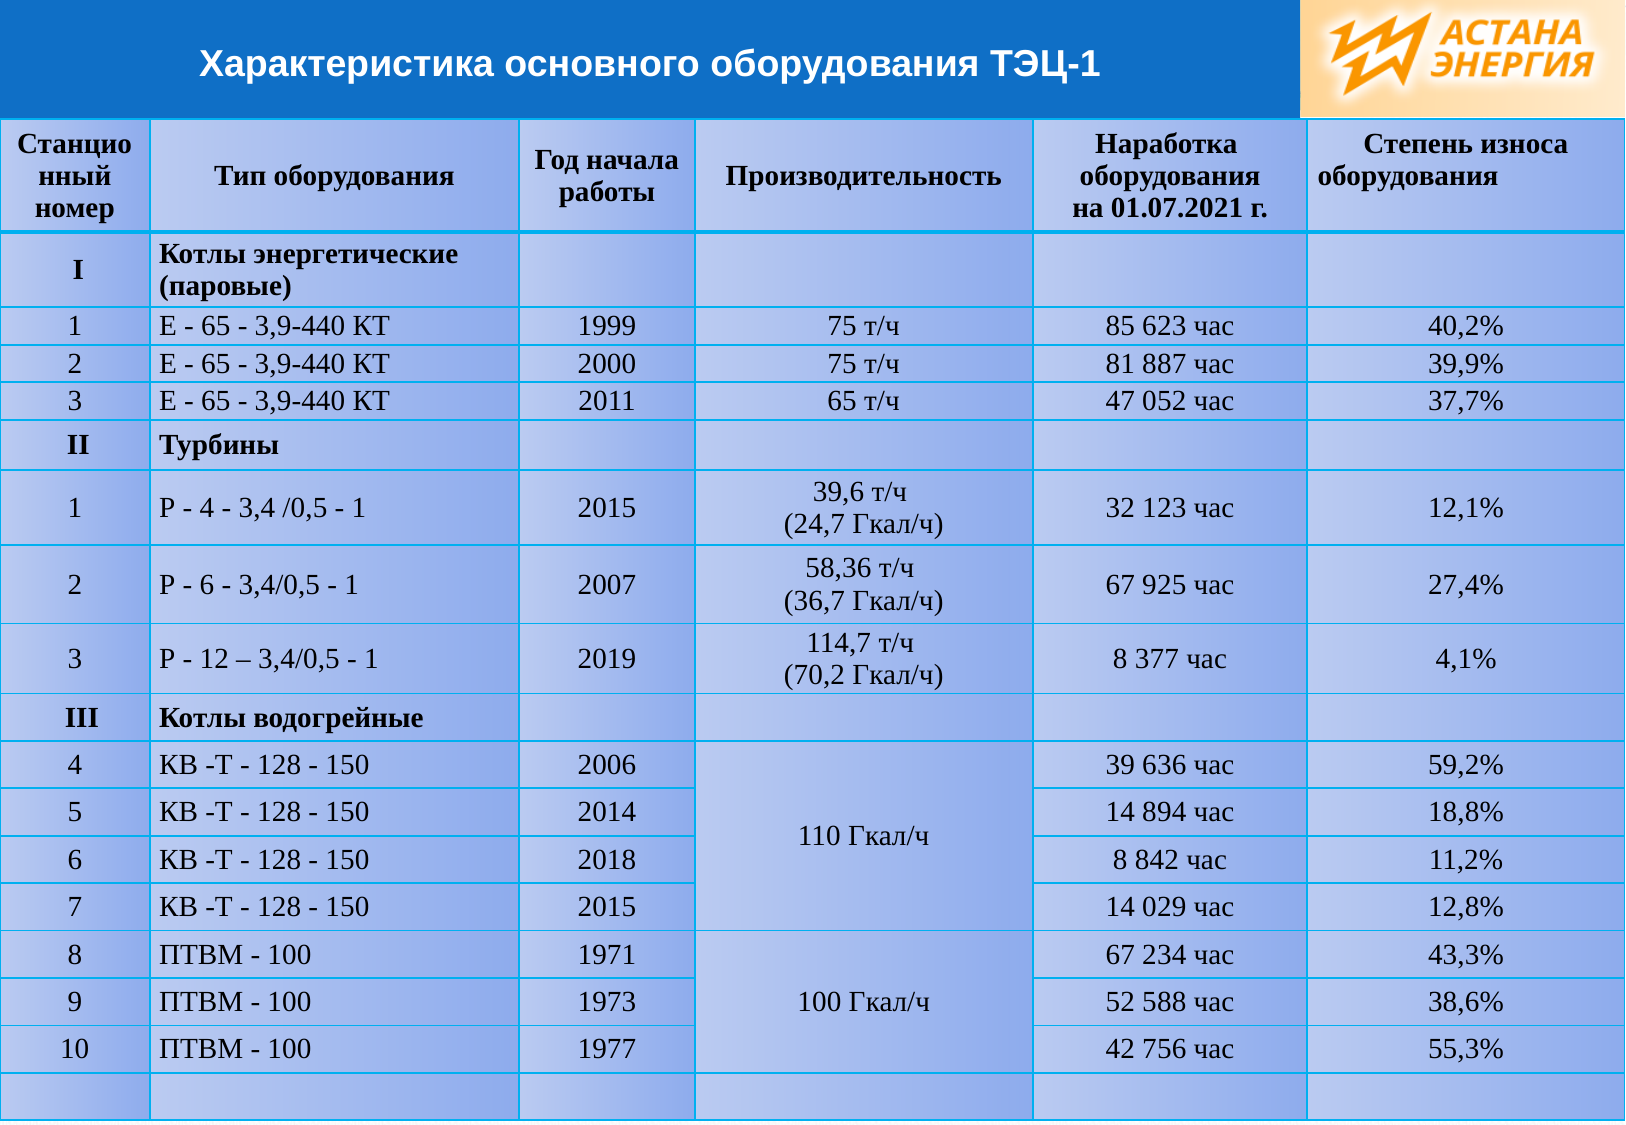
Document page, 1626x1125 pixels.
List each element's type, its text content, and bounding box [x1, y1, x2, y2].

table_cell 38,6% [1308, 979, 1624, 1025]
table_cell [696, 234, 1032, 306]
table_cell 7 [1, 884, 149, 930]
table_cell [1293, 0, 1300, 118]
table_header Производительность [696, 120, 1032, 230]
table_cell 8 377 час [1034, 624, 1306, 693]
table_cell 32 123 час [1034, 471, 1306, 544]
table_cell 2015 [520, 884, 694, 930]
table_cell [520, 1074, 694, 1119]
table_cell 12,1% [1308, 471, 1624, 544]
table_cell 9 [1, 979, 149, 1025]
table_cell 2 [1, 346, 149, 381]
table_cell 52 588 час [1034, 979, 1306, 1025]
table_cell КВ -Т - 128 - 150 [151, 789, 518, 835]
table_cell 81 887 час [1034, 346, 1306, 381]
table_cell [1034, 234, 1306, 306]
table_cell 8 842 час [1034, 837, 1306, 882]
table_cell 14 029 час [1034, 884, 1306, 930]
table_cell 110 Гкал/ч [696, 742, 1032, 930]
table_cell 39,6 т/ч (24,7 Гкал/ч) [696, 471, 1032, 544]
table_cell 40,2% [1308, 308, 1624, 344]
table_cell ПТВМ - 100 [151, 1026, 518, 1072]
table_cell [520, 694, 694, 740]
table_cell [520, 421, 694, 469]
table_cell 58,36 т/ч (36,7 Гкал/ч) [696, 546, 1032, 623]
table_cell [696, 421, 1032, 469]
table_cell Турбины [151, 421, 518, 469]
table_cell 3 [1, 624, 149, 693]
table_cell [151, 1074, 518, 1119]
table_cell Р - 12 – 3,4/0,5 - 1 [151, 624, 518, 693]
text_box Характеристика основного оборудования ТЭЦ-1 [0, 0, 1298, 118]
table_cell 39,9% [1308, 346, 1624, 381]
table_cell КВ -Т - 128 - 150 [151, 837, 518, 882]
table_cell 37,7% [1308, 383, 1624, 419]
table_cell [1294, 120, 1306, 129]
table_cell [1308, 421, 1624, 469]
table_cell 4 [1, 742, 149, 787]
table_cell 67 925 час [1034, 546, 1306, 623]
table_cell КВ -Т - 128 - 150 [151, 742, 518, 787]
table_cell [1308, 234, 1624, 306]
table_cell 67 234 час [1034, 931, 1306, 977]
table_cell 1 [1, 308, 149, 344]
table_cell 2011 [520, 383, 694, 419]
table_cell 100 Гкал/ч [696, 931, 1032, 1072]
table_cell 39 636 час [1308, 125, 1624, 129]
table_header Тип оборудования [151, 120, 518, 230]
table_cell 85 623 час [1034, 308, 1306, 344]
table_cell 1977 [520, 1026, 694, 1072]
table_cell 10 [1, 1026, 149, 1072]
table_cell [1034, 421, 1306, 469]
table_cell 42 756 час [1034, 1026, 1306, 1072]
table_cell 1 [1, 471, 149, 544]
table_cell II [1, 421, 149, 469]
table_cell 2015 [520, 471, 694, 544]
picture [1300, 0, 1626, 117]
table_cell 39 636 час [1034, 742, 1306, 787]
table_cell 8 [1, 931, 149, 977]
table_cell 12,8% [1308, 884, 1624, 930]
table_cell 18,8% [1308, 789, 1624, 835]
table_cell 14 894 час [1034, 789, 1306, 835]
table_cell 114,7 т/ч (70,2 Гкал/ч) [696, 624, 1032, 693]
table_cell 55,3% [1308, 1026, 1624, 1072]
table_cell Р - 6 - 3,4/0,5 - 1 [151, 546, 518, 623]
table_cell 1971 [520, 931, 694, 977]
table_header Наработка оборудования на 01.07.2021 г. [1034, 120, 1306, 230]
table_cell 11,2% [1308, 837, 1624, 882]
table_cell Е - 65 - 3,9-440 КТ [151, 308, 518, 344]
table_cell 1973 [520, 979, 694, 1025]
table_cell 59,2% [1308, 742, 1624, 787]
table_cell Е - 65 - 3,9-440 КТ [151, 346, 518, 381]
table_cell ПТВМ - 100 [151, 931, 518, 977]
table_cell [1, 1074, 149, 1119]
table_cell 2019 [520, 624, 694, 693]
table_cell 47 052 час [1034, 383, 1306, 419]
table_cell [1308, 1074, 1624, 1119]
table_cell 75 т/ч [696, 346, 1032, 381]
table_cell [696, 694, 1032, 740]
table_cell I [1, 234, 149, 306]
table_cell 65 т/ч [696, 383, 1032, 419]
table_cell [520, 234, 694, 306]
table_cell 2000 [520, 346, 694, 381]
table_cell [696, 1074, 1032, 1119]
table_cell 4,1% [1308, 624, 1624, 693]
table_cell 27,4% [1308, 546, 1624, 623]
table_cell [1034, 1074, 1306, 1119]
table_header Год начала работы [520, 120, 694, 230]
table_cell КВ -Т - 128 - 150 [151, 884, 518, 930]
table_cell Р - 4 - 3,4 /0,5 - 1 [151, 471, 518, 544]
table_cell 6 [1, 837, 149, 882]
table_cell 2 [1, 546, 149, 623]
table_cell 2006 [520, 742, 694, 787]
table_cell Е - 65 - 3,9-440 КТ [151, 383, 518, 419]
table_cell 5 [1, 789, 149, 835]
table_cell Котлы энергетические (паровые) [151, 234, 518, 306]
table_header Станционный номер [1, 120, 149, 230]
table_cell 2007 [520, 546, 694, 623]
table_cell 3 [1, 383, 149, 419]
table_cell III [1, 694, 149, 740]
table_cell 75 т/ч [696, 308, 1032, 344]
table_cell 2014 [520, 789, 694, 835]
table_cell 2018 [520, 837, 694, 882]
table_cell Котлы водогрейные [151, 694, 518, 740]
table_cell [1034, 694, 1306, 740]
table_cell 1999 [520, 308, 694, 344]
table_cell 43,3% [1308, 931, 1624, 977]
table_header Степень износа оборудования [1308, 129, 1624, 230]
table_cell [1308, 694, 1624, 740]
table_cell ПТВМ - 100 [151, 979, 518, 1025]
